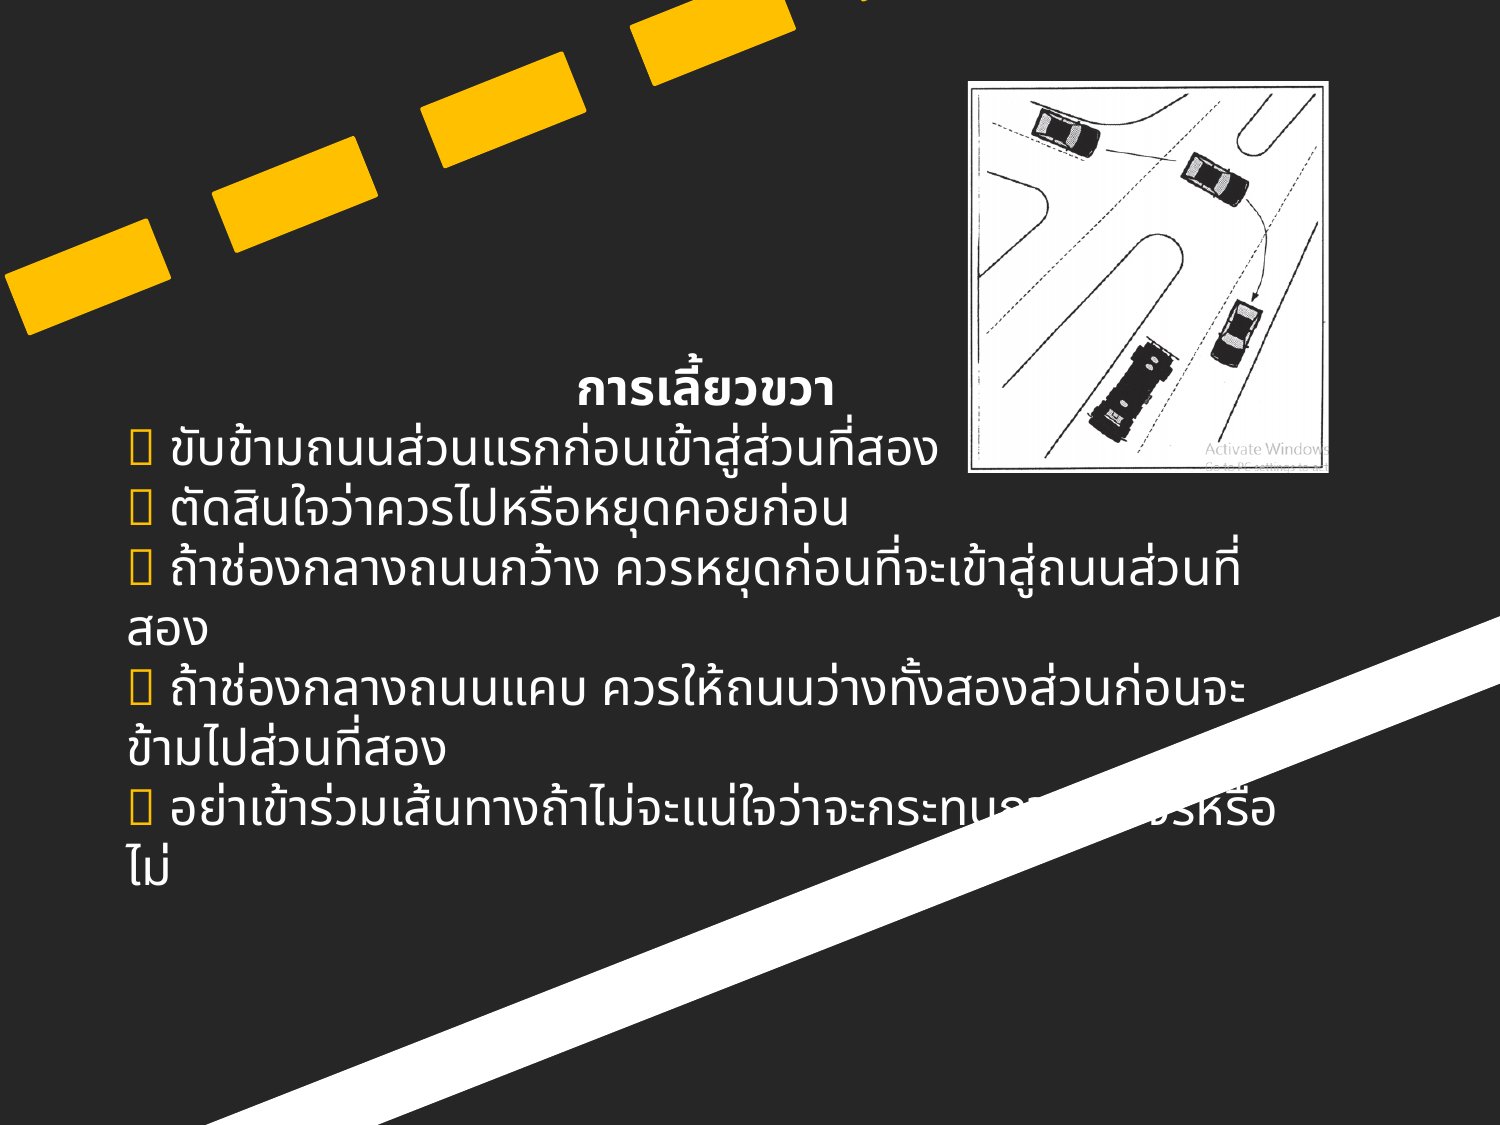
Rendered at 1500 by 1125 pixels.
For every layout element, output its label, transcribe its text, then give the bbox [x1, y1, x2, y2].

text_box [0, 79, 1465, 143]
text_box การเลี้ยวขวา  ขับข้ามถนนส่วนแรกก่อนเข้าสู่ส่วนที่สอง  ตัดสินใจว่าควรไปหรือหยุดคอยก่อน  ถ้าช่องกลางถนนกว้าง ควรหยุดก่อนที่จะเข้าสู่ถนนส่วนที่สอง  ถ้าช่องกลางถนนแคบ ควรให้ถนนว่างทั้งสองส่วนก่อนจะข้ามไปส่วนที่สอง  อย่าเข้าร่วมเส้นทางถ้าไม่จะแน่ใจว่าจะกระทบการจราจรหรือไม่ [111, 348, 1314, 903]
text_box [199, 613, 1500, 1125]
picture [967, 143, 1329, 473]
